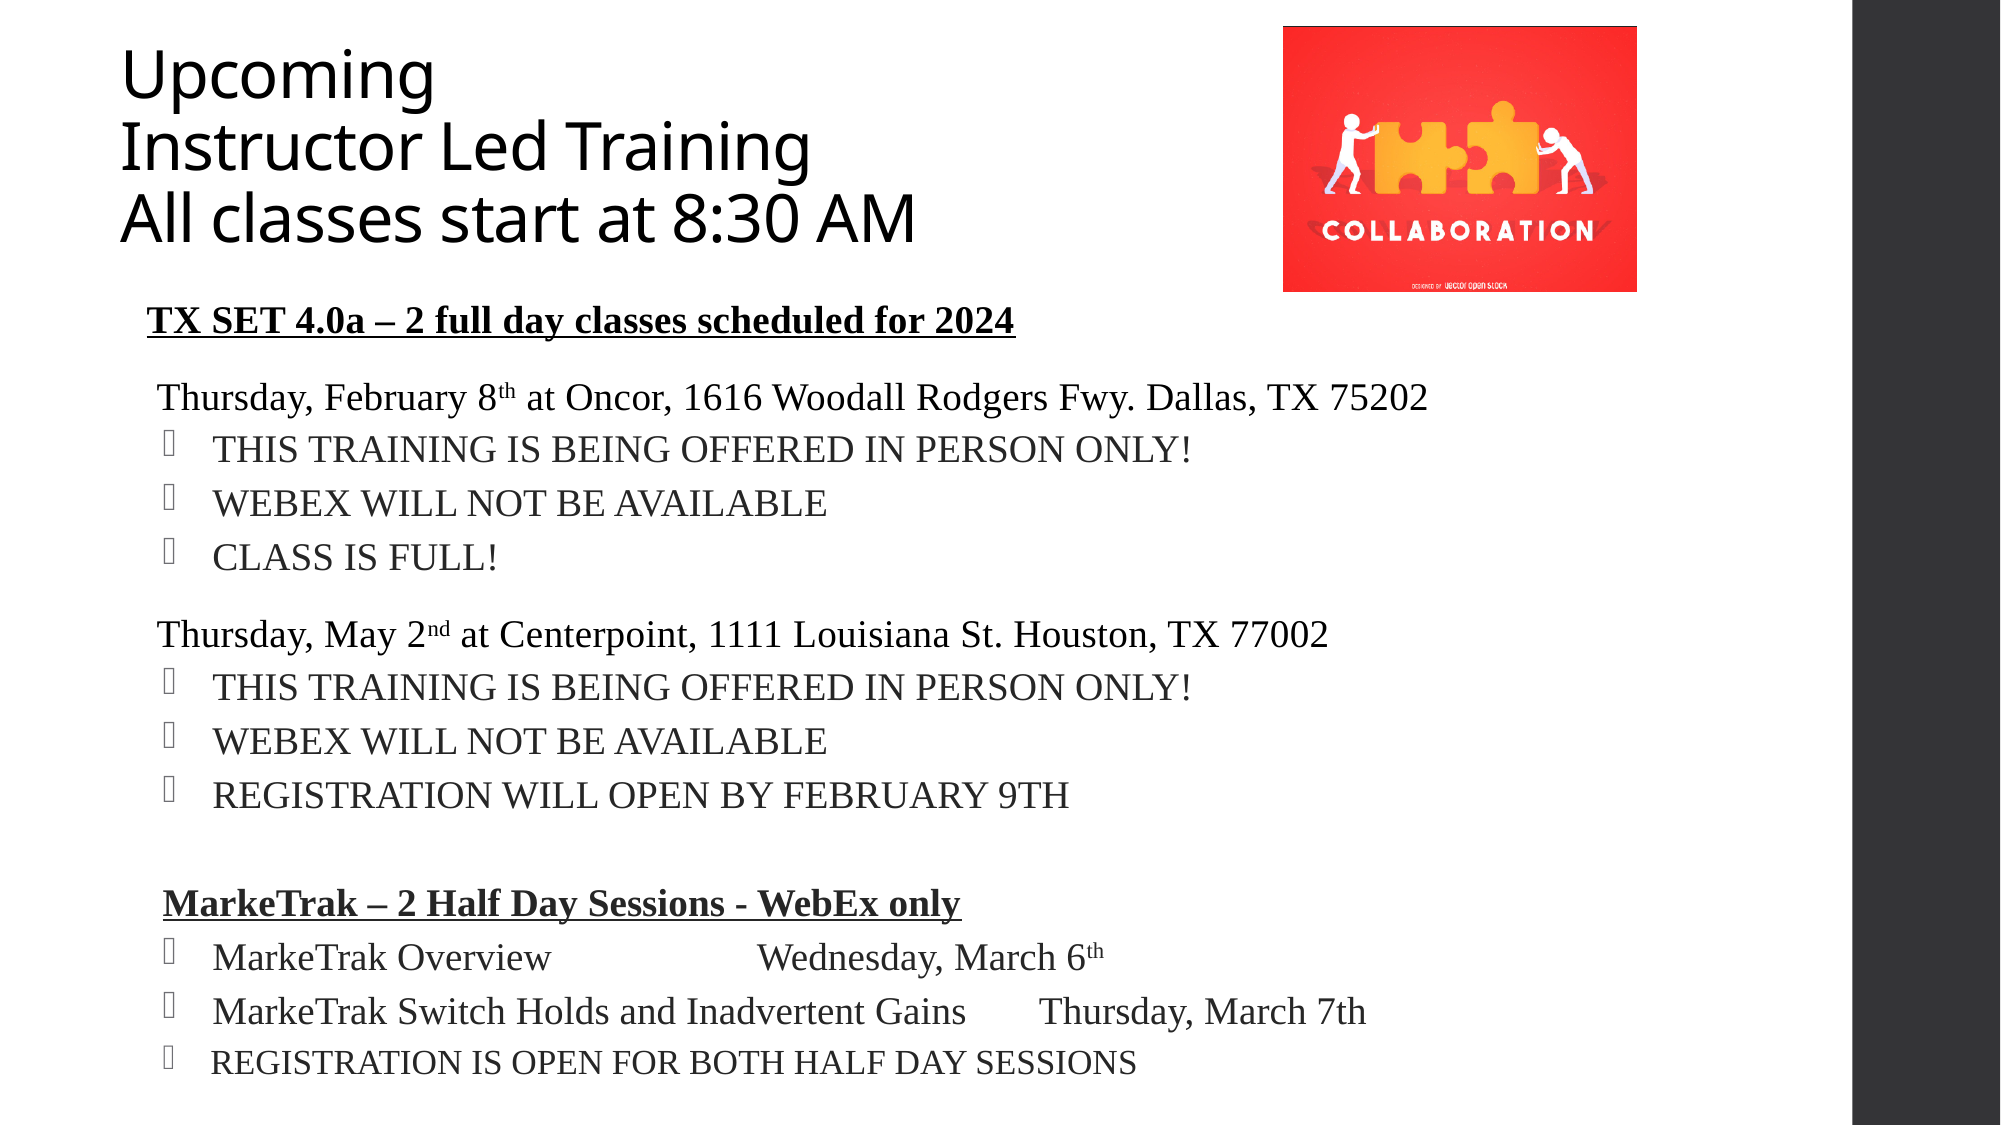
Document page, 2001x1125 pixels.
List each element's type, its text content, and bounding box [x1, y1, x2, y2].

picture [1283, 26, 1638, 293]
list TX SET 4.0a – 2 full day classes scheduled for 2024 Thursday, February 8th at Oncor, 1616 Woodall Rodgers Fwy. Dallas, TX 75202 THIS TRAINING IS BEING OFFERED IN PERSON ONLY! WEBEX WILL NOT BE AVAILABLE CLASS IS FULL! Thursday, May 2nd at Centerpoint, 1111 Louisiana St. Houston, TX 77002 THIS TRAINING IS BEING OFFERED IN PERSON ONLY! WEBEX WILL NOT BE AVAILABLE REGISTRATION WILL OPEN BY FEBRUARY 9TH MarkeTrak – 2 Half Day Sessions - WebEx only MarkeTrak Overview Wednesday, March 6th MarkeTrak Switch Holds and Inadvertent Gains Thursday, March 7th REGISTRATION IS OPEN FOR BOTH HALF DAY SESSIONS [101, 290, 1637, 1099]
title Upcoming Instructor Led Training All classes start at 8:30 AM [105, 29, 1131, 265]
